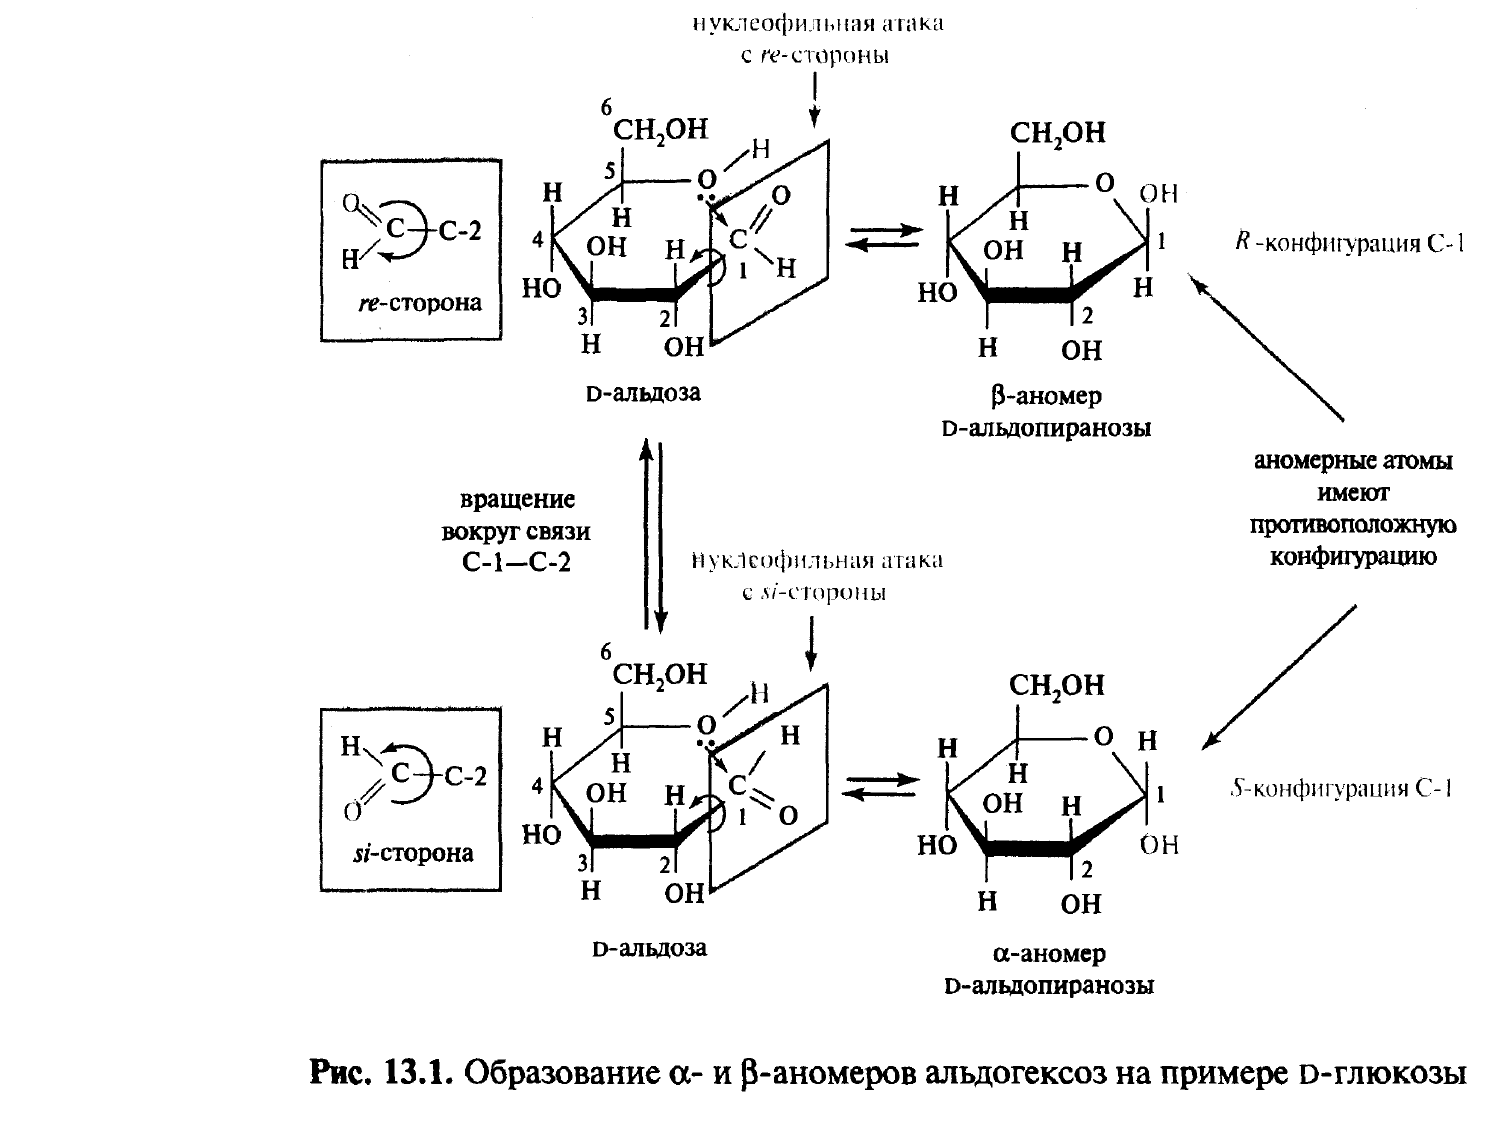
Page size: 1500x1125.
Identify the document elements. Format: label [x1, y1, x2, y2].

list [295, 0, 1500, 1101]
